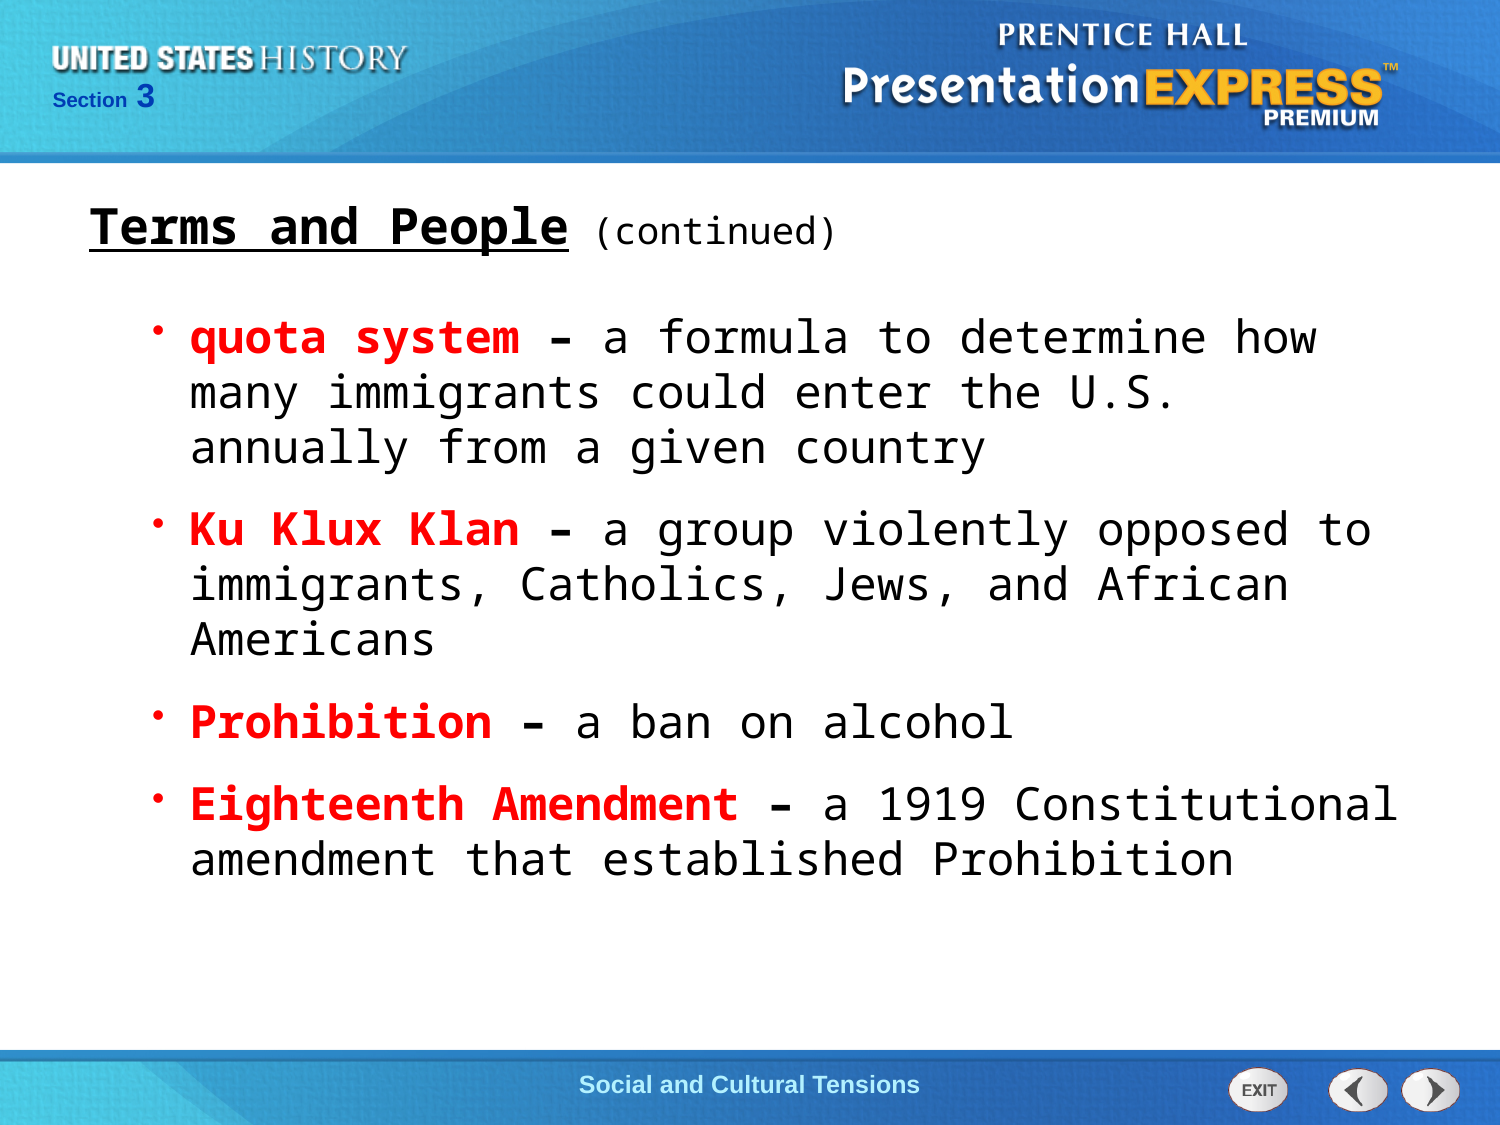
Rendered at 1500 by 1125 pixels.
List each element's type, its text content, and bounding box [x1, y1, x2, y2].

text_box quota system – a formula to determine how many immigrants could enter the U.S. annually from a given country Ku Klux Klan – a group violently opposed to immigrants, Catholics, Jews, and African Americans Prohibition – a ban on alcohol Eighteenth Amendment – a 1919 Constitutional amendment that established Prohibition [137, 299, 1425, 893]
picture [0, 0, 1500, 1125]
text_box Terms and People (continued) [74, 187, 1363, 263]
